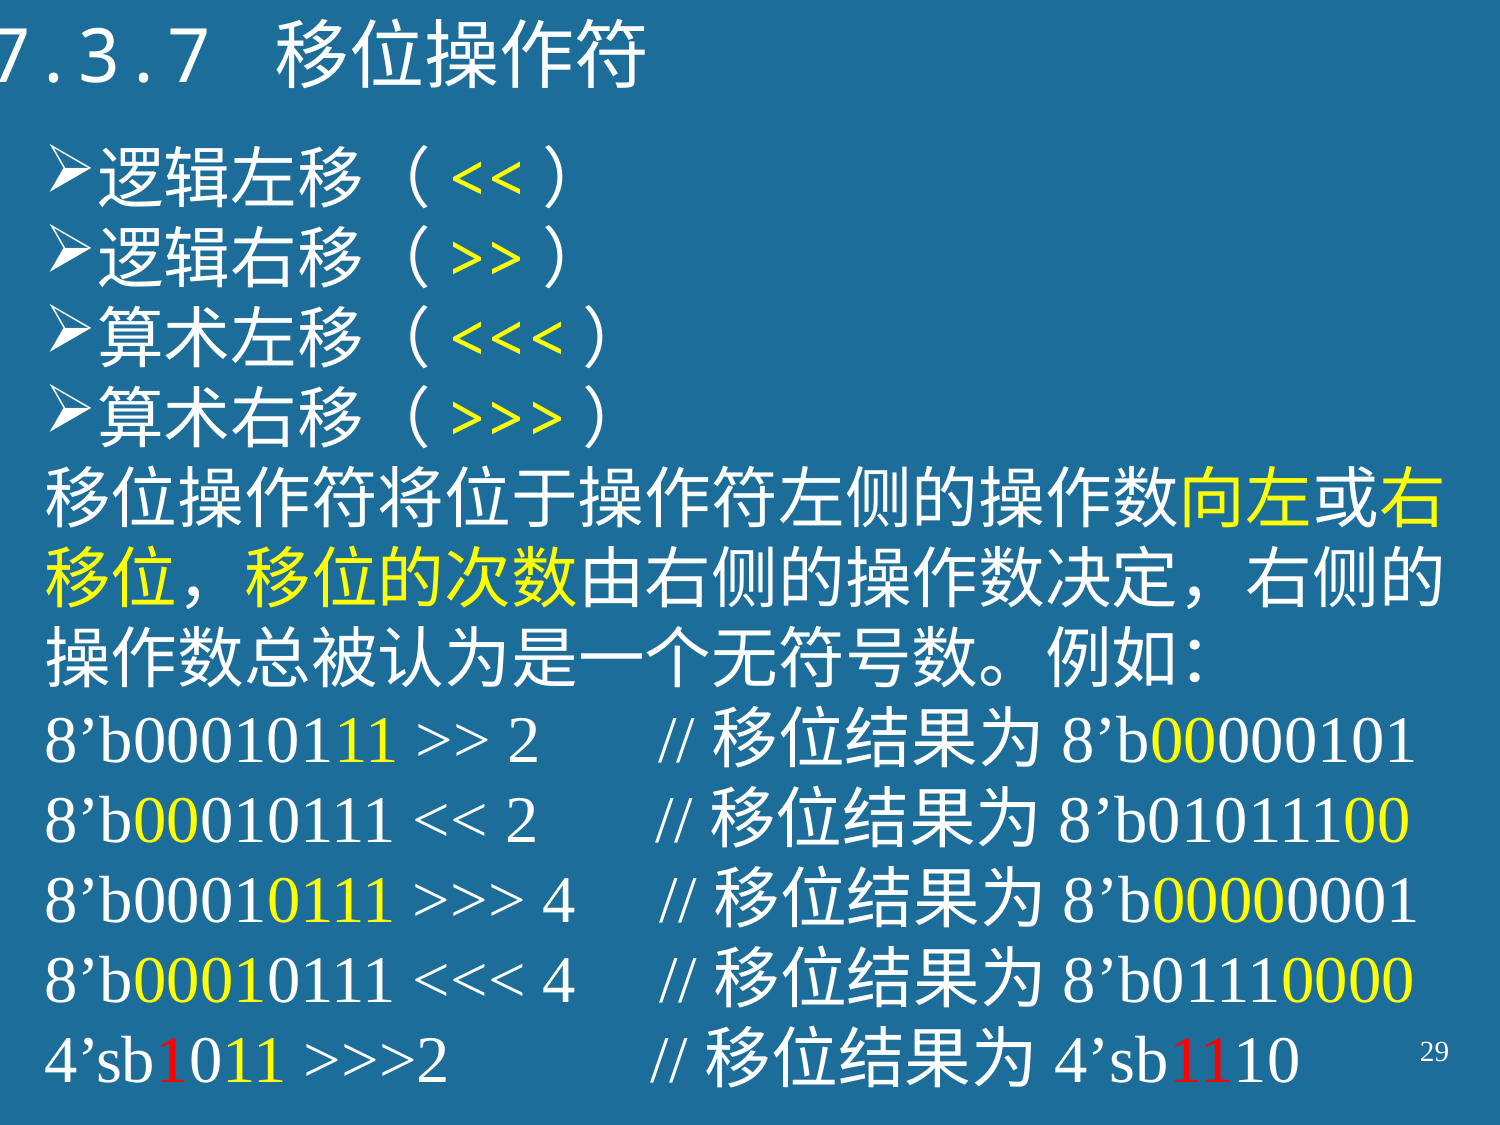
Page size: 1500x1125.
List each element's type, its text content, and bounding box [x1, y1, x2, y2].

text_box 逻辑左移（<<） 逻辑右移（>>） 算术左移（<<<） 算术右移（>>>） 移位操作符将位于操作符左侧的操作数向左或右移位，移位的次数由右侧的操作数决定，右侧的操作数总被认为是一个无符号数。例如： 8’b00010111 >> 2 //移位结果为8’b00000101 8’b00010111 << 2 //移位结果为8’b01011100 8’b00010111 >>> 4 //移位结果为8’b00000001 8’b00010111 <<< 4 //移位结果为8’b01110000 4’sb1011 >>>2 //移位结果为4’sb1110 [29, 128, 1500, 1104]
slide_number 29 [1151, 1024, 1465, 1101]
text_box 7.3.7 移位操作符 [0, 0, 665, 105]
